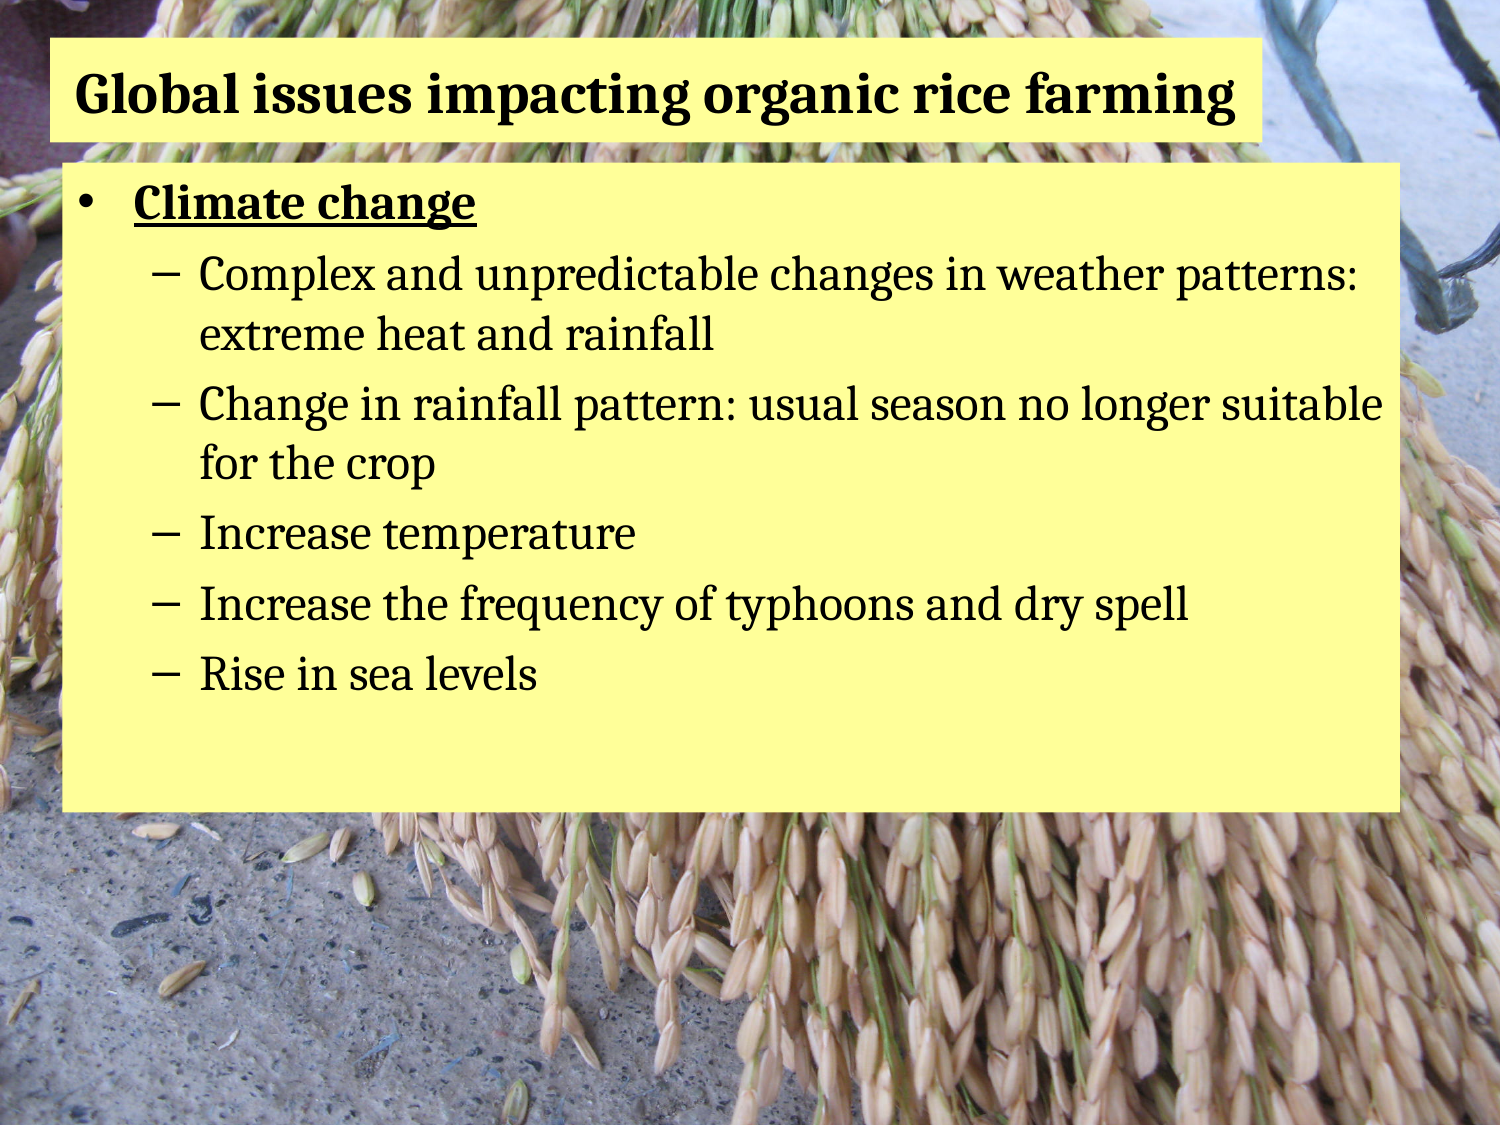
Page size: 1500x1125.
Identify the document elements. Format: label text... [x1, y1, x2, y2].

picture [0, 0, 1500, 1125]
list Climate change Complex and unpredictable changes in weather patterns: extreme heat and rainfall Change in rainfall pattern: usual season no longer suitable for the crop Increase temperature Increase the frequency of typhoons and dry spell Rise in sea levels [62, 162, 1400, 813]
title Global issues impacting organic rice farming [50, 37, 1263, 143]
